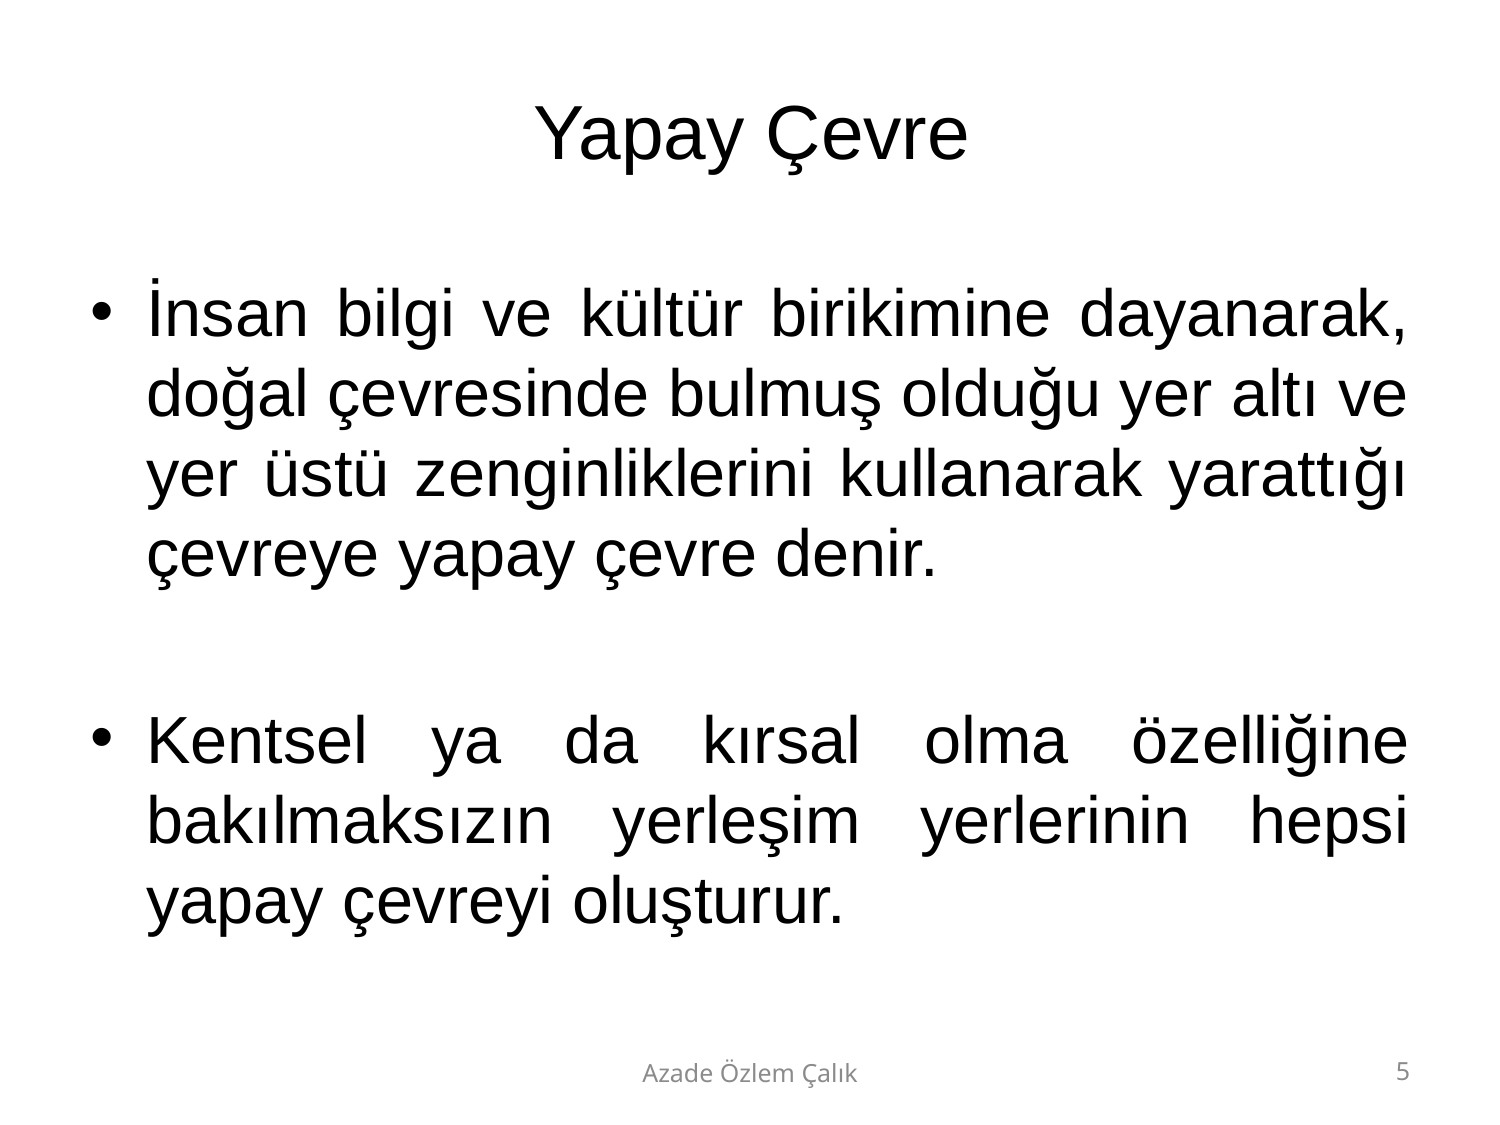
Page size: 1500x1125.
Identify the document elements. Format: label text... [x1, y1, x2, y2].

list İnsan bilgi ve kültür birikimine dayanarak, doğal çevresinde bulmuş olduğu yer altı ve yer üstü zenginliklerini kullanarak yarattığı çevreye yapay çevre denir. Kentsel ya da kırsal olma özelliğine bakılmaksızın yerleşim yerlerinin hepsi yapay çevreyi oluşturur. [75, 262, 1425, 1005]
slide_number 5 [1074, 1042, 1425, 1103]
footer Azade Özlem Çalık [512, 1042, 988, 1103]
title Yapay Çevre [87, 75, 1438, 183]
